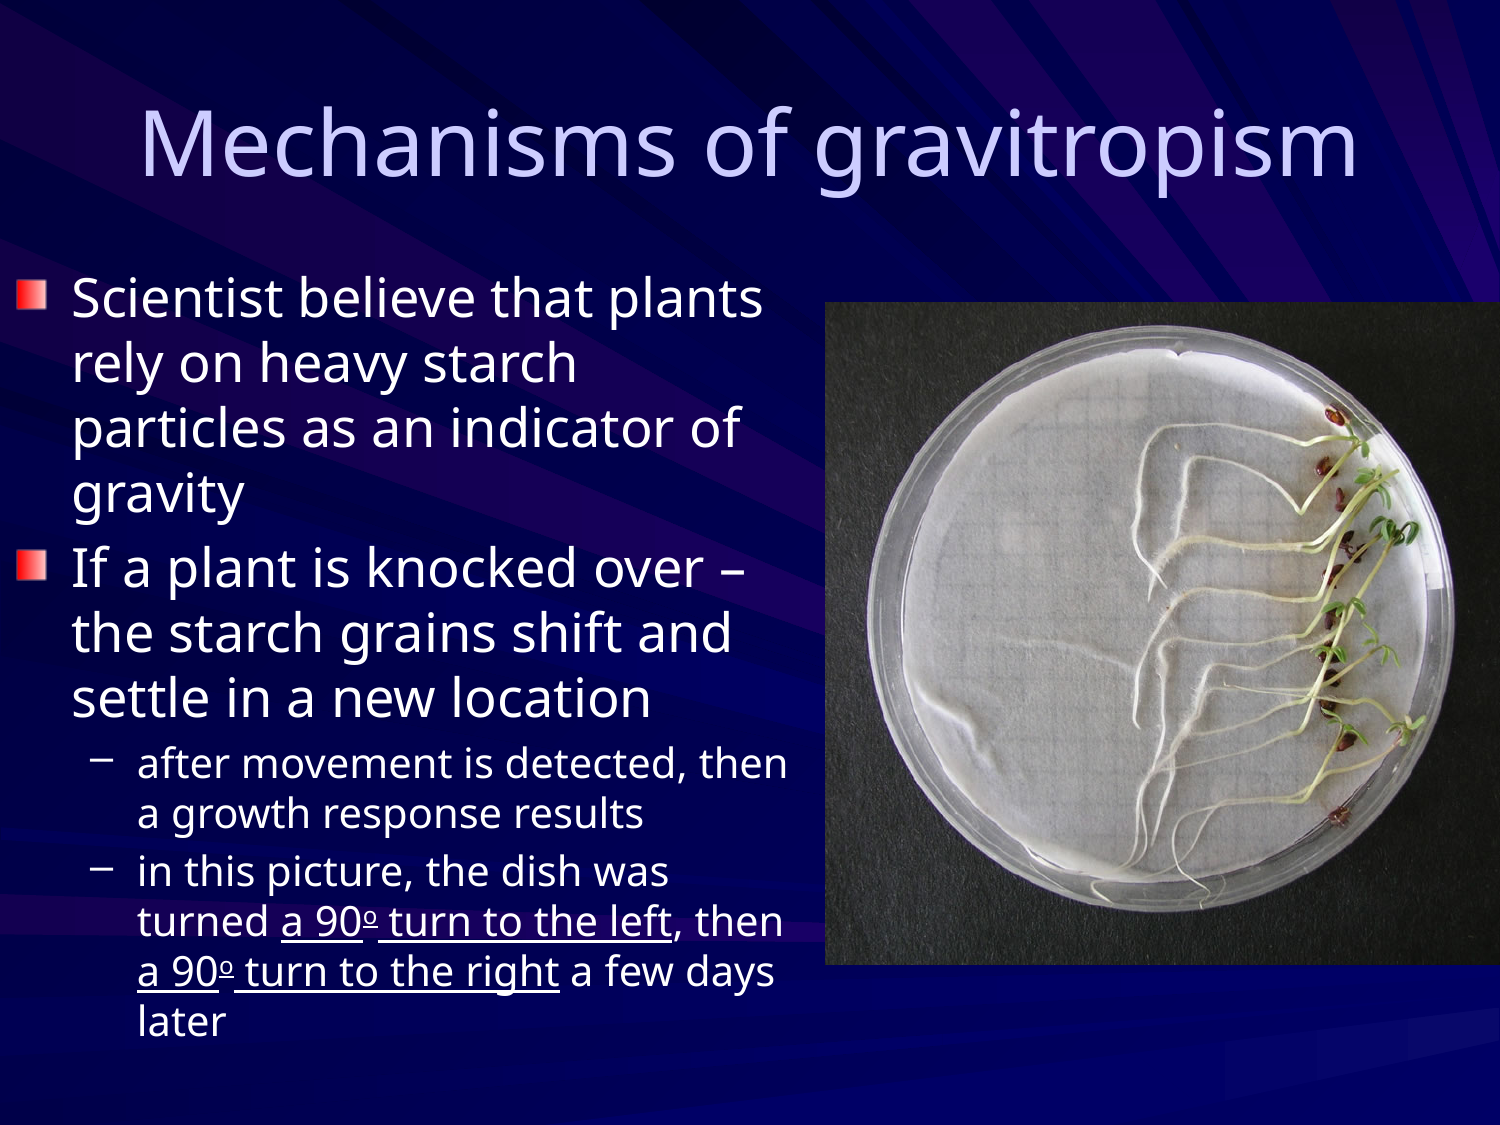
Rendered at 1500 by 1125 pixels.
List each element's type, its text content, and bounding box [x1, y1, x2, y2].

picture [15, 278, 50, 313]
picture [824, 302, 1500, 966]
title Mechanisms of gravitropism [75, 45, 1425, 234]
picture [15, 548, 50, 584]
list Scientist believe that plants rely on heavy starch particles as an indicator of gravity If a plant is knocked over – the starch grains shift and settle in a new location after movement is detected, then a growth response results in this picture, the dish was turned a 90o turn to the left, then a 90o turn to the right a few days later [0, 255, 817, 999]
